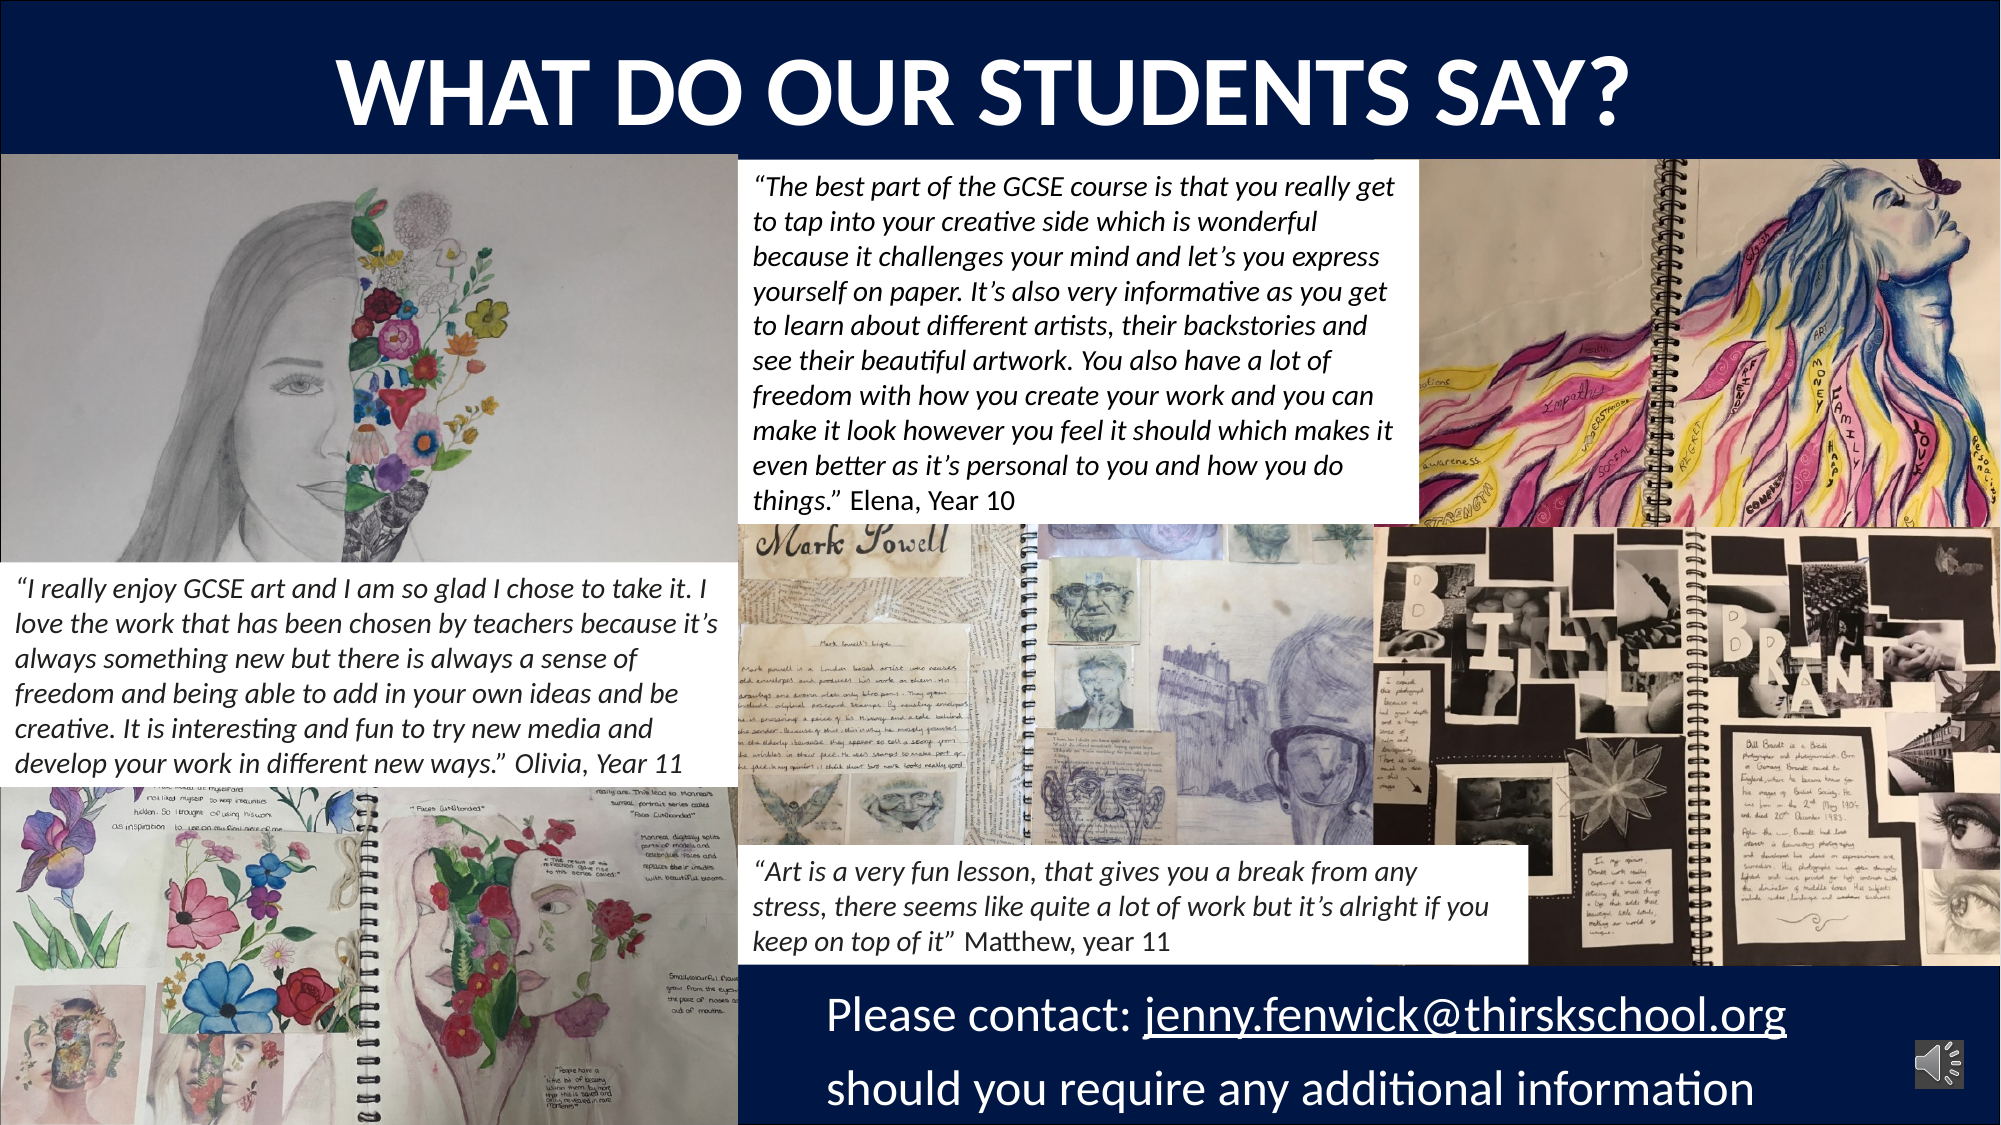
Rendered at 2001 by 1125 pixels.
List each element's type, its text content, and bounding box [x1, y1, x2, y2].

text_box “The best part of the GCSE course is that you really get to tap into your creative side which is wonderful because it challenges your mind and let’s you express yourself on paper. It’s also very informative as you get to learn about different artists, their backstories and see their beautiful artwork. You also have a lot of freedom with how you create your work and you can make it look however you feel it should which makes it even better as it’s personal to you and how you do things.” Elena, Year 10 [738, 159, 1374, 524]
text_box “Art is a very fun lesson, that gives you a break from any stress, there seems like quite a lot of work but it’s alright if you keep on top of it” Matthew, year 11 [738, 845, 805, 965]
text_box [0, 154, 738, 1125]
text_box WHAT DO OUR STUDENTS SAY? [27, 17, 1942, 153]
list Please contact: jenny.fenwick@thirskschool.org should you require any additional information [811, 980, 1986, 1125]
picture [1914, 1039, 1965, 1090]
text_box “Art is a very fun lesson, that gives you a break from any stress, there seems like quite a lot of work but it’s alright if you keep on top of it” Matthew, year 11 [1295, 845, 1373, 965]
picture [738, 159, 2000, 1021]
